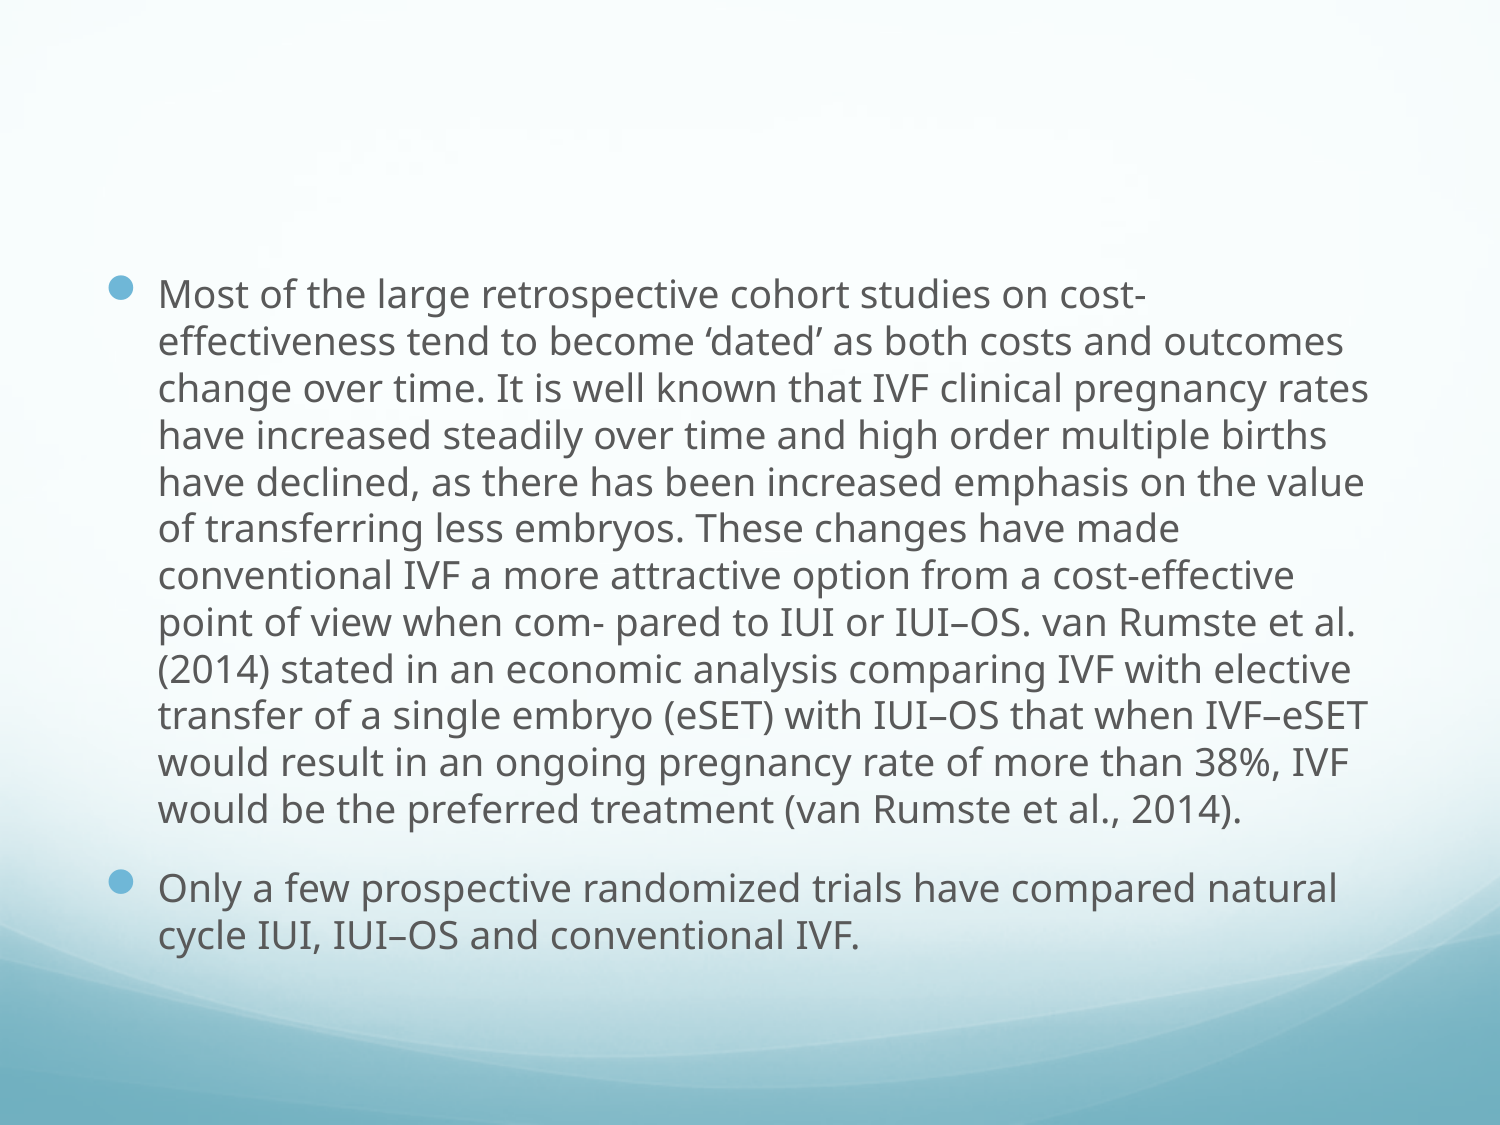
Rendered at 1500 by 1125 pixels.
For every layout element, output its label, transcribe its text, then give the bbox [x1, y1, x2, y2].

list Most of the large retrospective cohort studies on cost- effectiveness tend to become ‘dated’ as both costs and outcomes change over time. It is well known that IVF clinical pregnancy rates have increased steadily over time and high order multiple births have declined, as there has been increased emphasis on the value of transferring less embryos. These changes have made conventional IVF a more attractive option from a cost-effective point of view when com- pared to IUI or IUI–OS. van Rumste et al. (2014) stated in an economic analysis comparing IVF with elective transfer of a single embryo (eSET) with IUI–OS that when IVF–eSET would result in an ongoing pregnancy rate of more than 38%, IVF would be the preferred treatment (van Rumste et al., 2014). Only a few prospective randomized trials have compared natural cycle IUI, IUI–OS and conventional IVF. [90, 262, 1410, 975]
